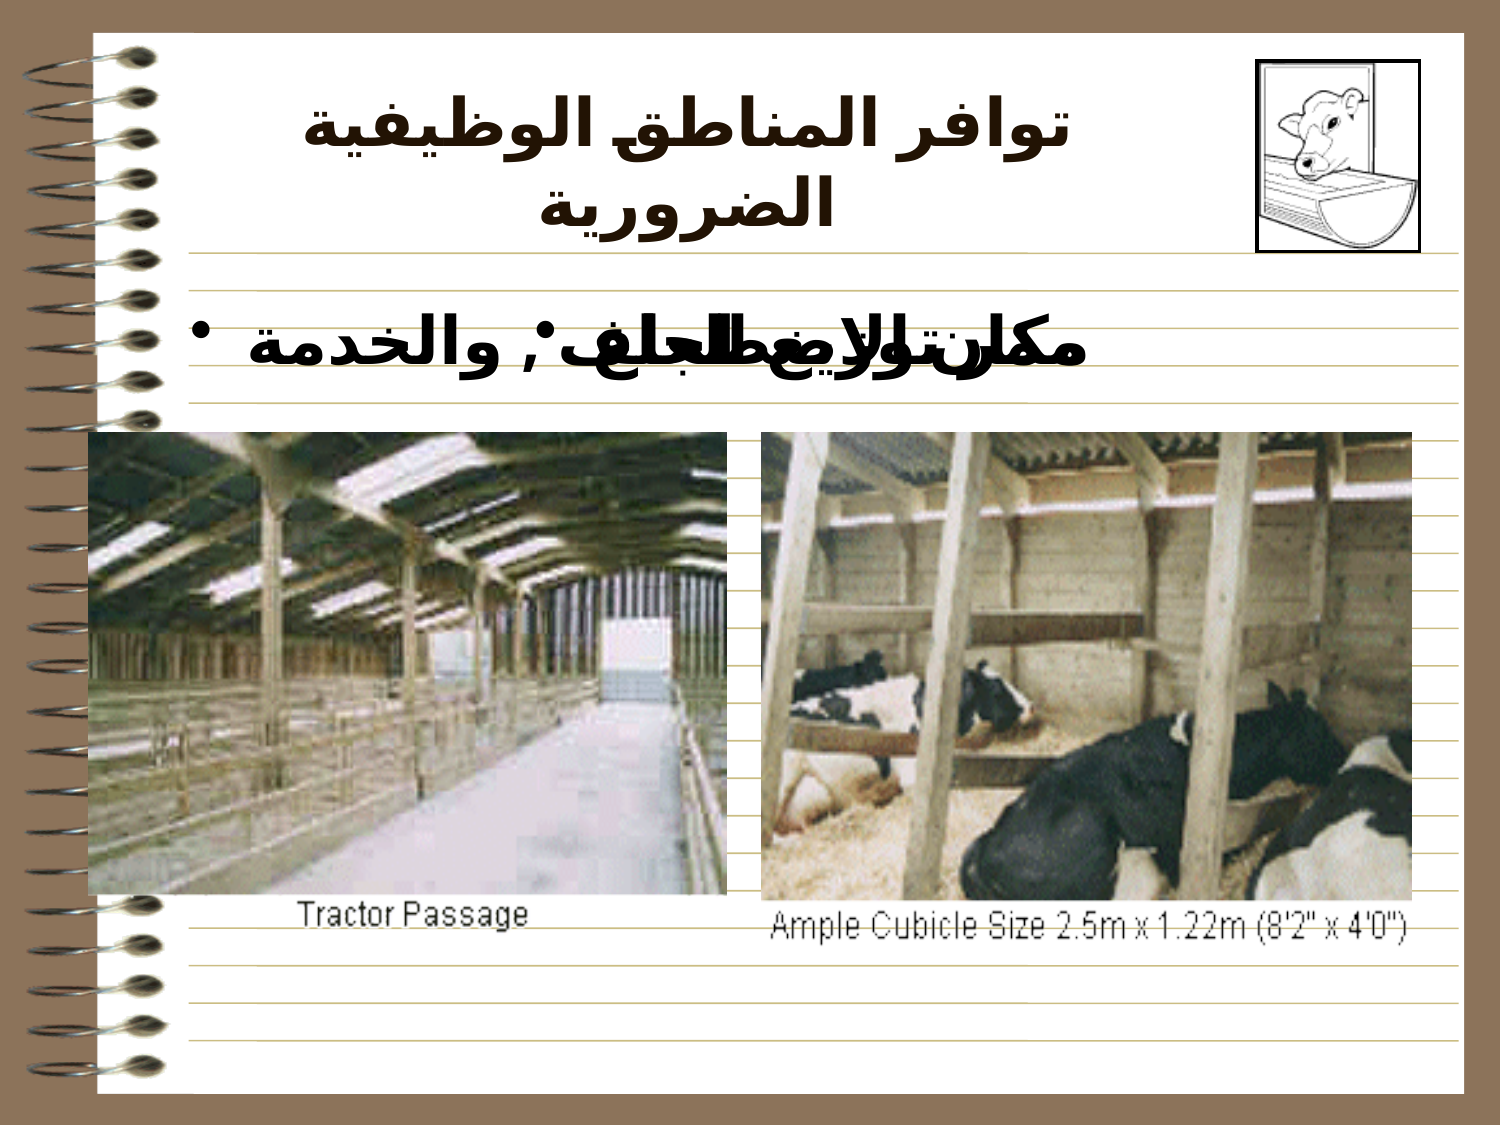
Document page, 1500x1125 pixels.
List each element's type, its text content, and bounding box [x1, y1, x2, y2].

list مكان الاضطجاع [174, 290, 1450, 966]
picture [1259, 63, 1418, 250]
picture [0, 8, 727, 1115]
title توافر المناطق الوظيفية الضرورية [174, 65, 1200, 254]
picture [761, 432, 1412, 953]
